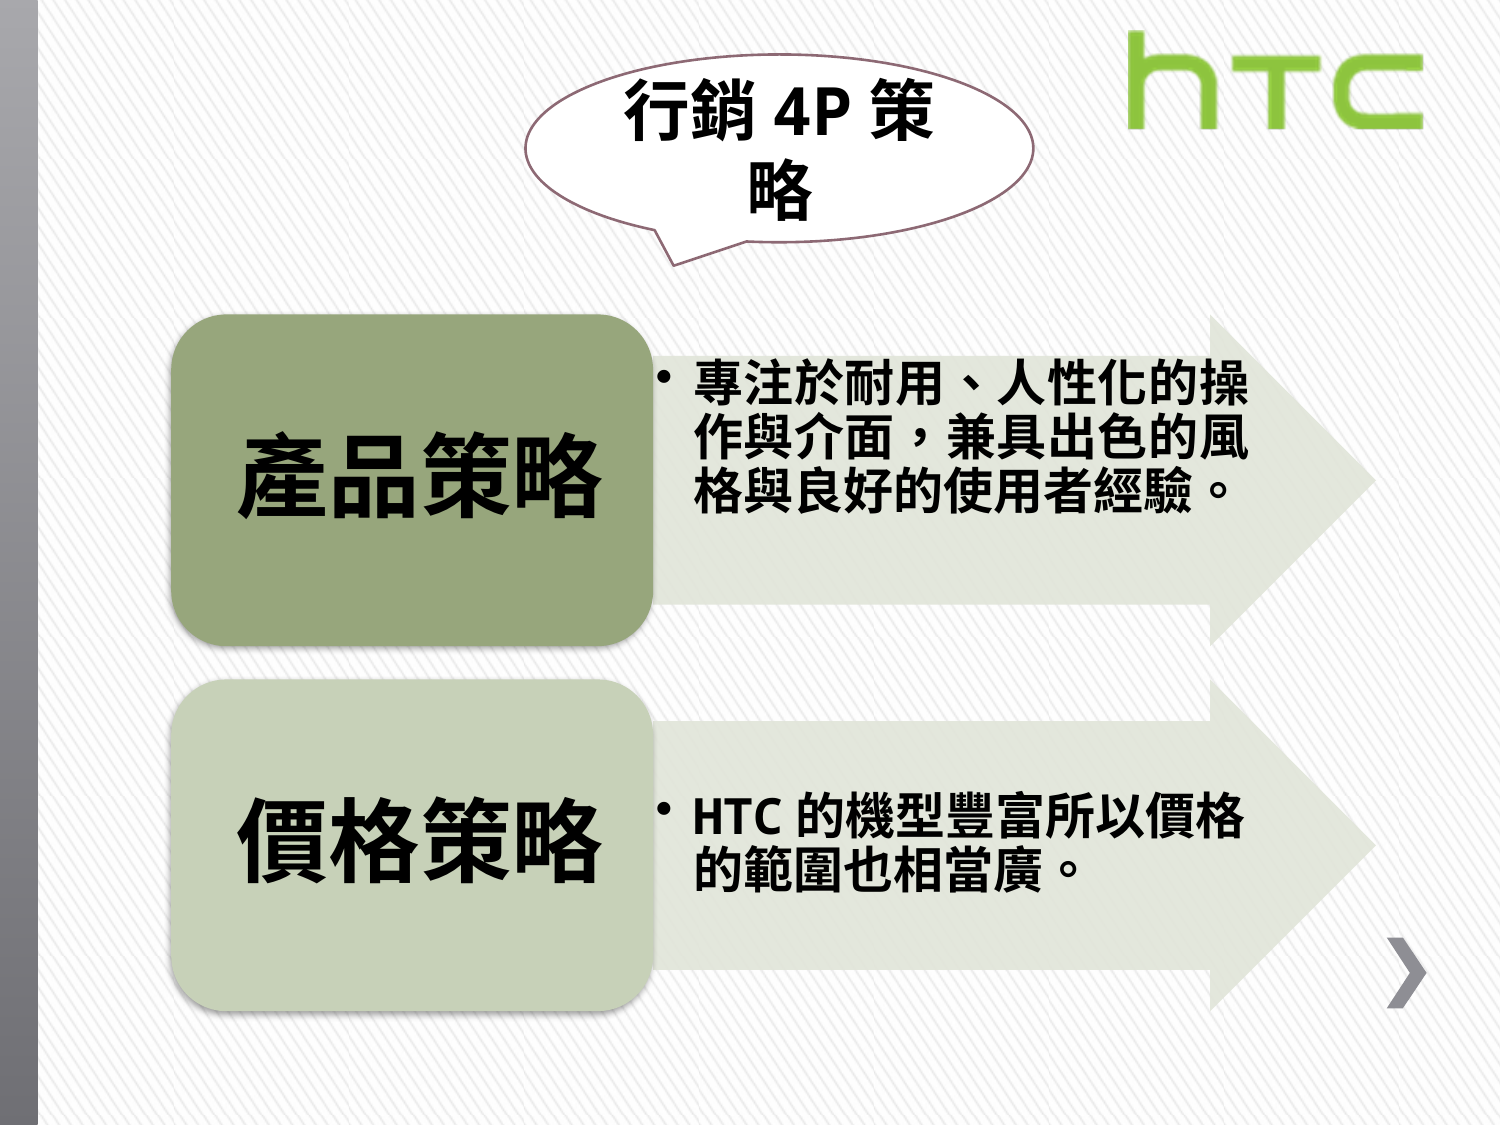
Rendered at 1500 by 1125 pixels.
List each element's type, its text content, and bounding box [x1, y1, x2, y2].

picture [1127, 30, 1426, 132]
text_box 行銷4P策略 [524, 53, 1035, 267]
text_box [170, 314, 1377, 1012]
